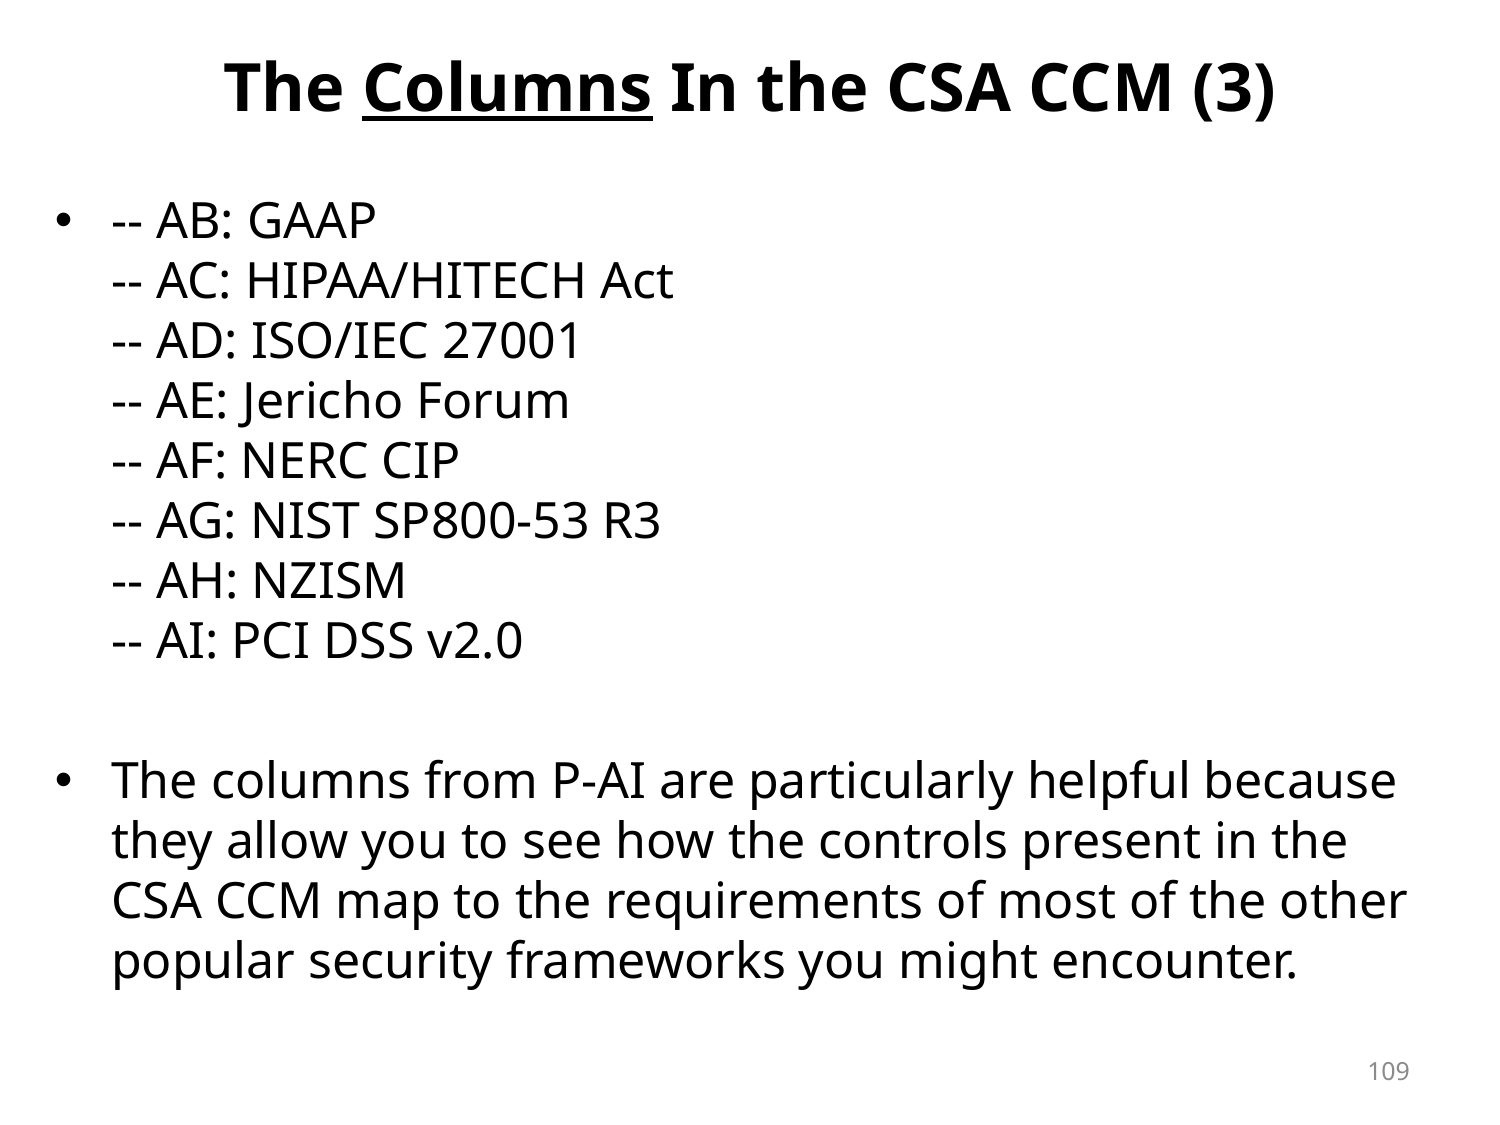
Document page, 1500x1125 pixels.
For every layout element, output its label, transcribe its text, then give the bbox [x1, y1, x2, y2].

title The Columns In the CSA CCM (3) [0, 15, 1500, 155]
slide_number 109 [1074, 1042, 1425, 1103]
list -- AB: GAAP -- AC: HIPAA/HITECH Act -- AD: ISO/IEC 27001 -- AE: Jericho Forum -- AF: NERC CIP -- AG: NIST SP800-53 R3 -- AH: NZISM -- AI: PCI DSS v2.0 The columns from P-AI are particularly helpful because they allow you to see how the controls present in the CSA CCM map to the requirements of most of the other popular security frameworks you might encounter. [39, 181, 1467, 1094]
